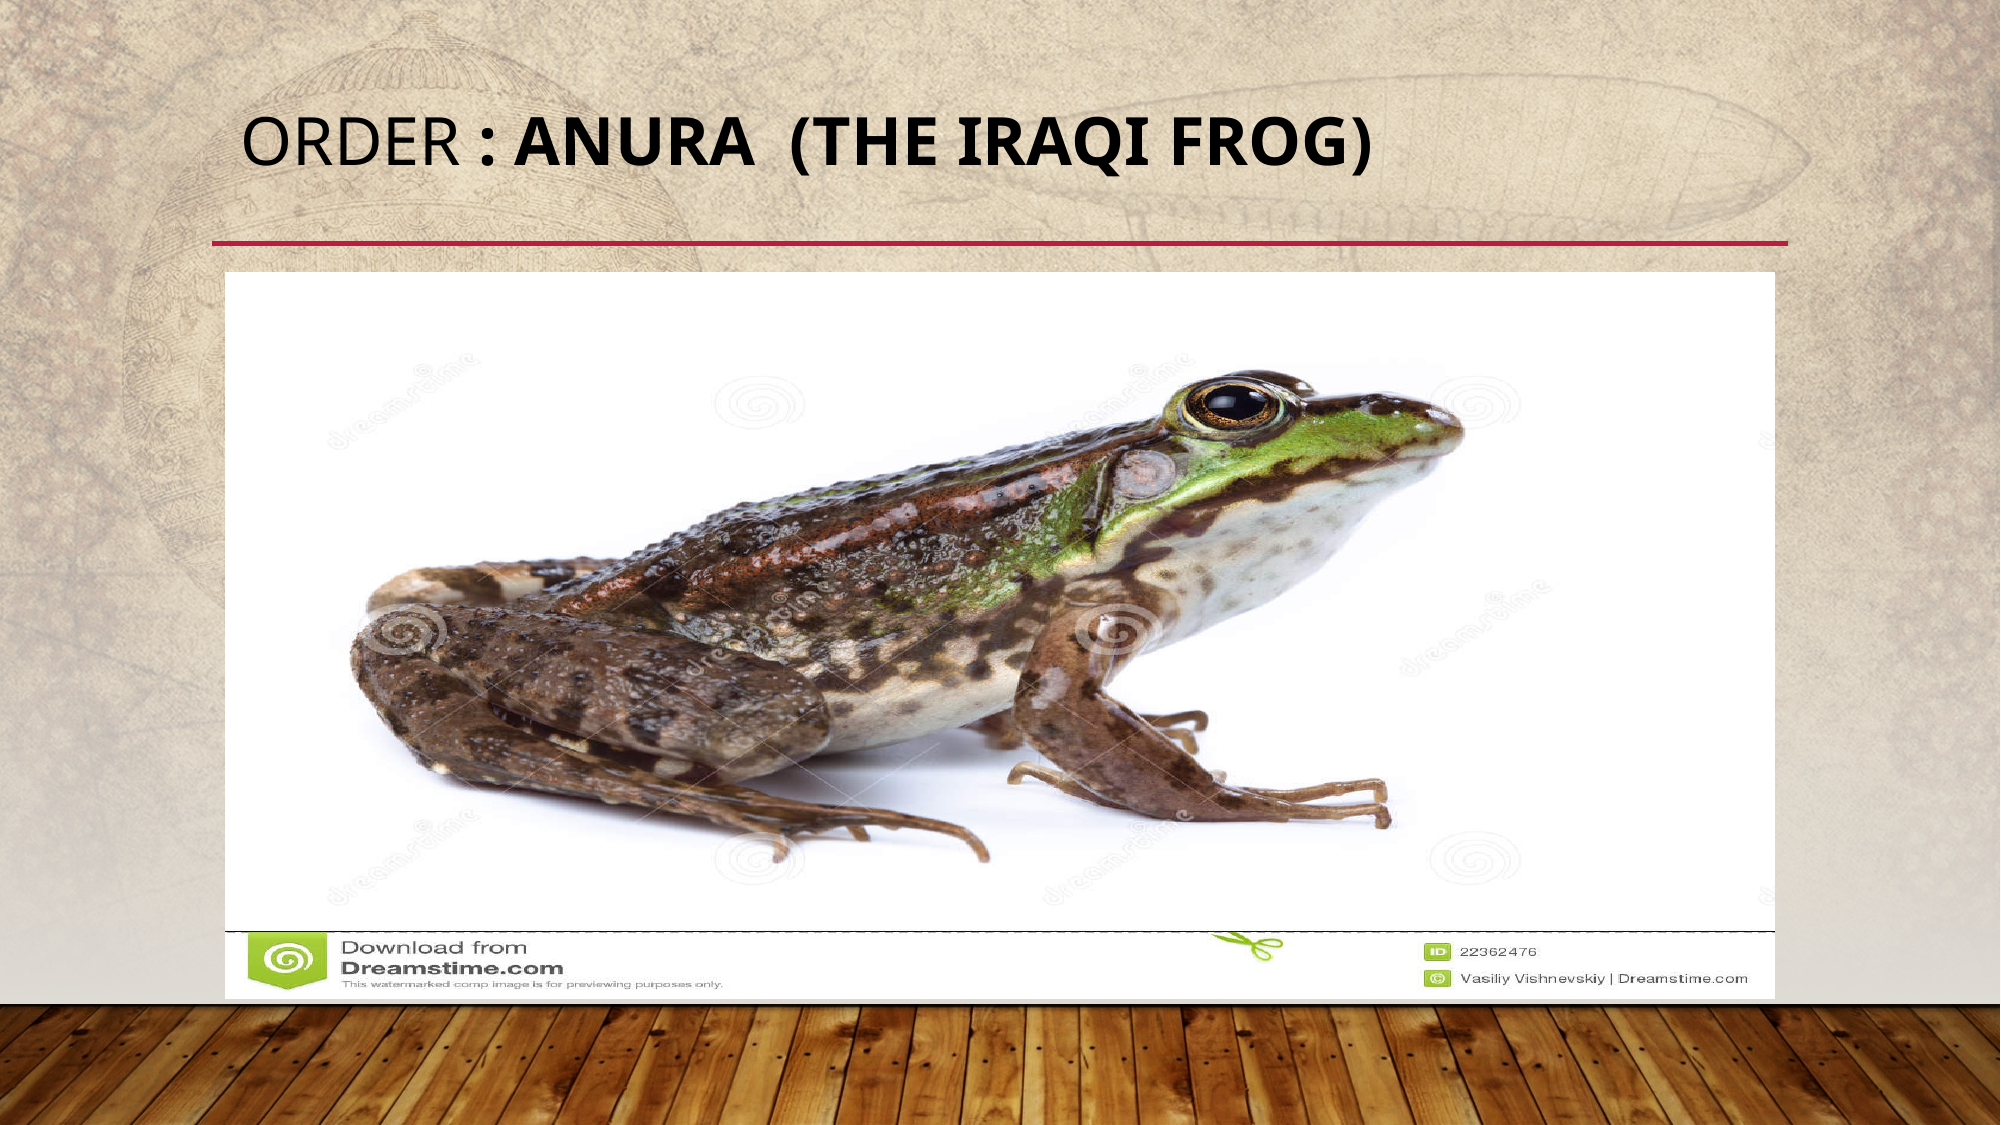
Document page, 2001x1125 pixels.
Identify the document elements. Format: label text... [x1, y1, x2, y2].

picture [0, 1004, 2000, 1125]
title Order : Anura (The Iraqi frog) [225, 100, 1801, 273]
picture [225, 272, 1775, 999]
